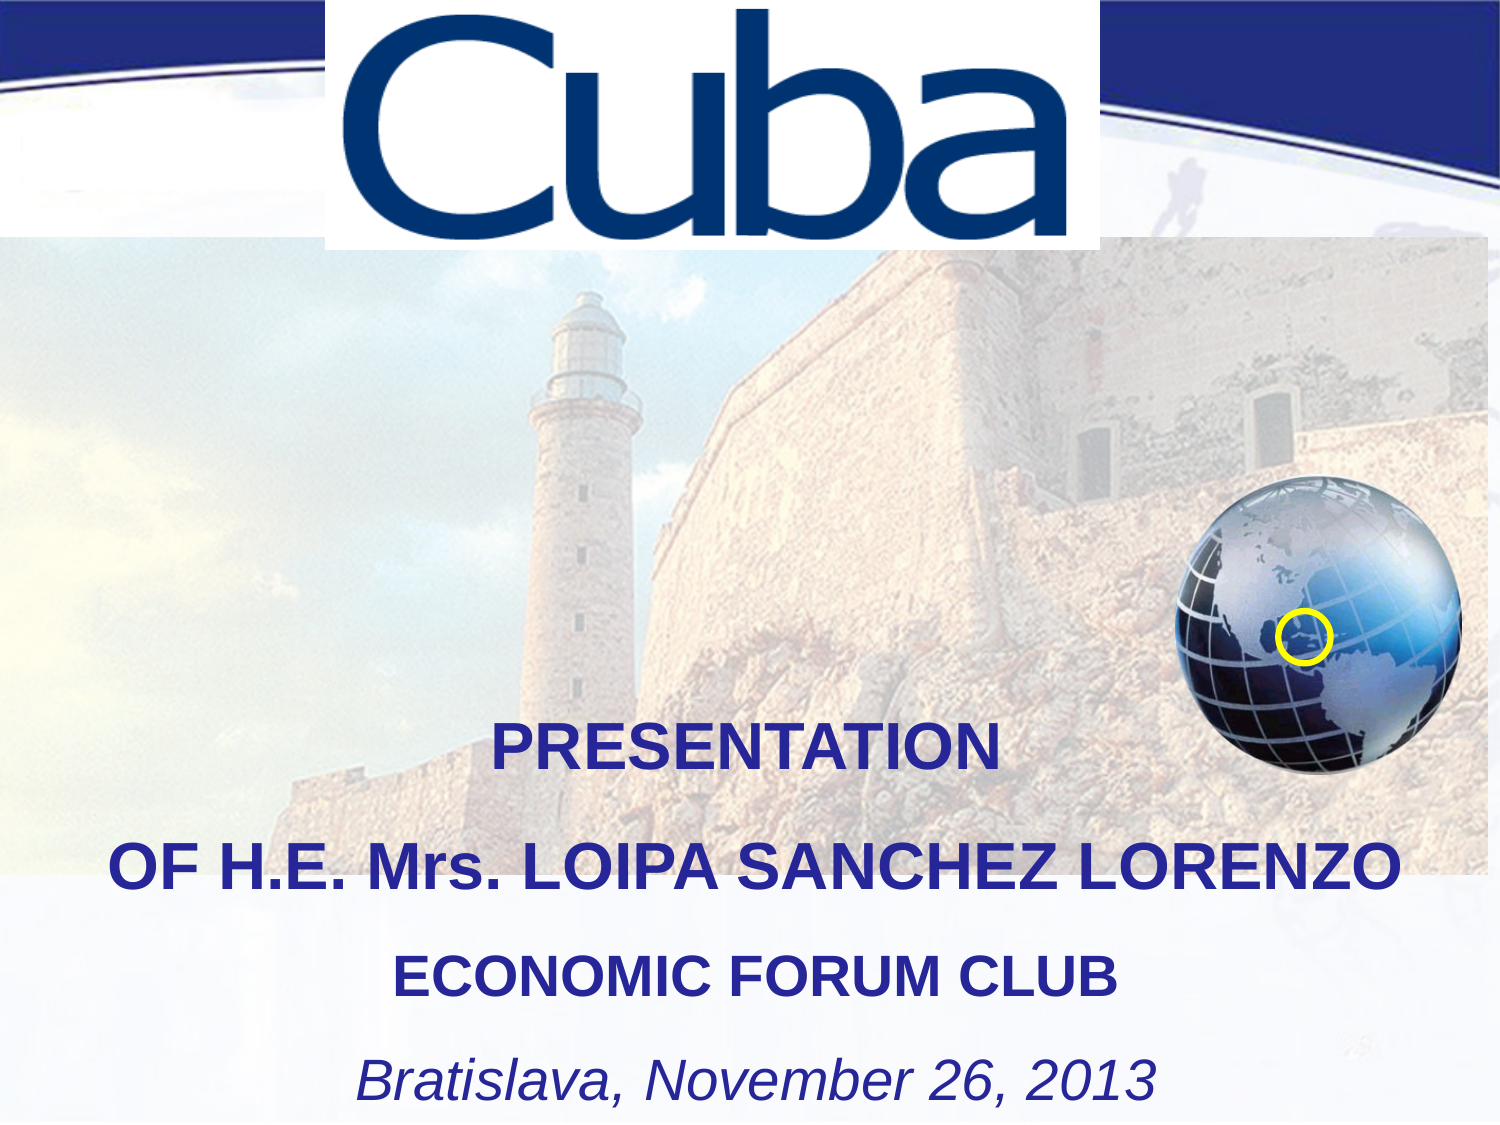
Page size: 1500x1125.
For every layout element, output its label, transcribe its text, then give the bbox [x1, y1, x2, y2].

text_box PRESENTATION OF H.E. Mrs. LOIPA SANCHEZ LORENZO ECONOMIC FORUM CLUB Bratislava, November 26, 2013 [49, 885, 1463, 1120]
picture [0, 0, 1500, 1125]
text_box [1174, 474, 1462, 776]
